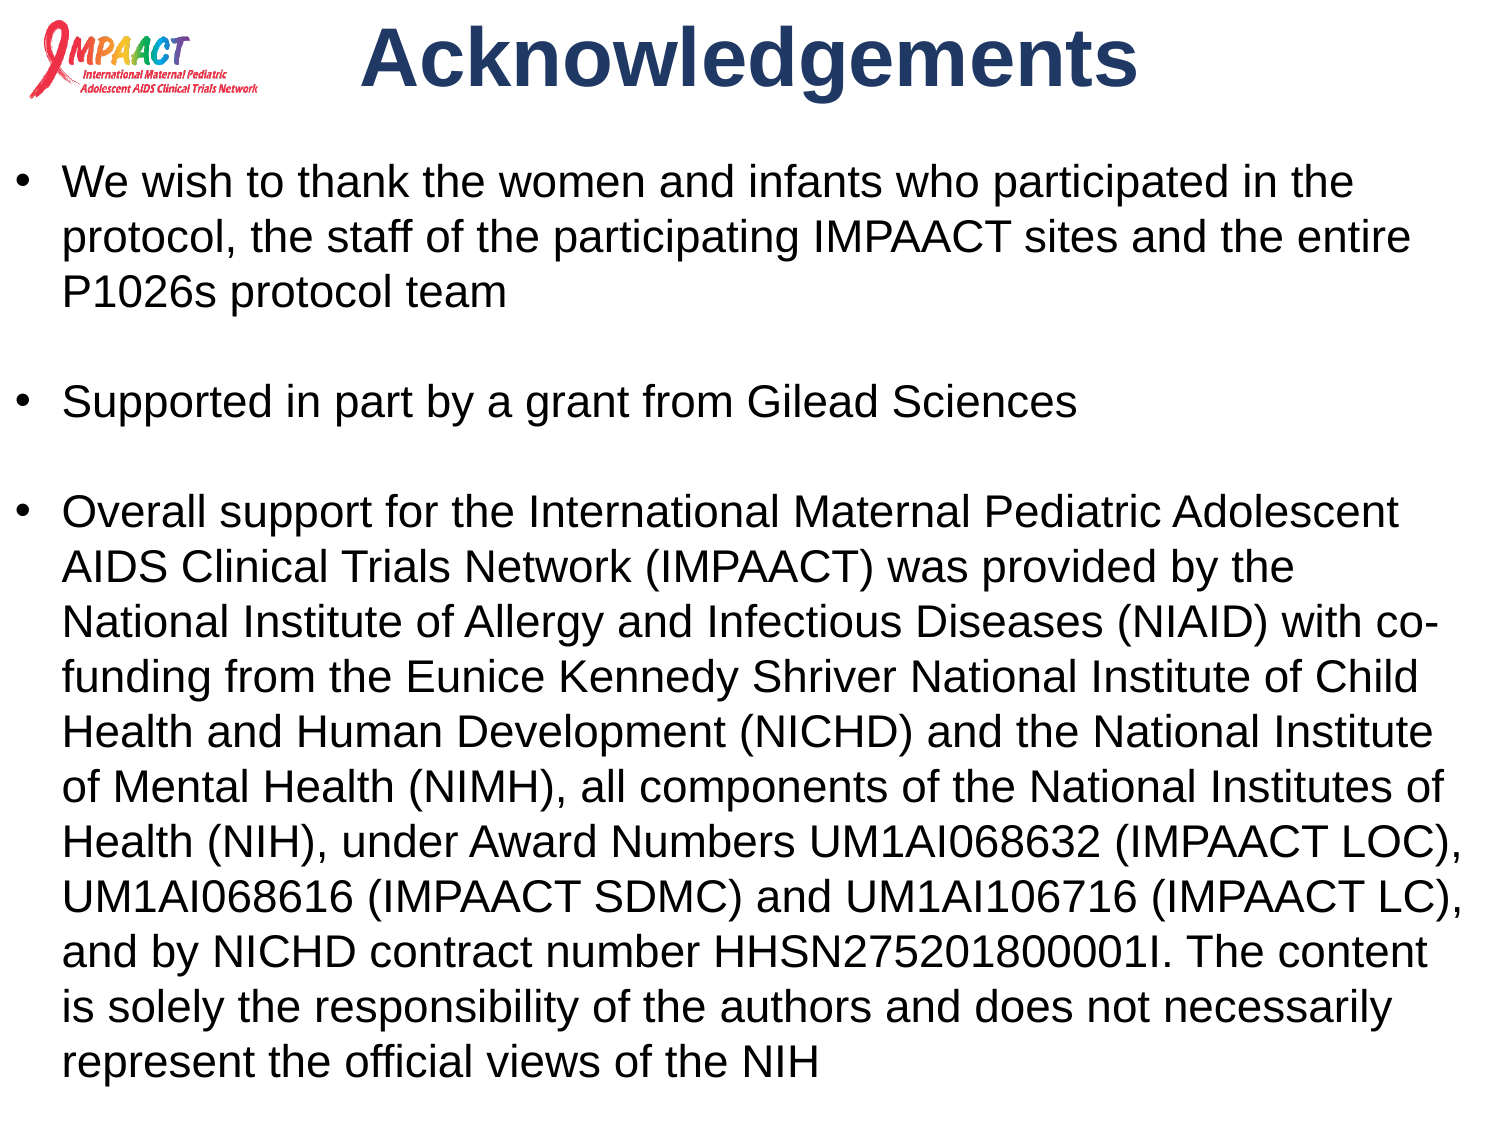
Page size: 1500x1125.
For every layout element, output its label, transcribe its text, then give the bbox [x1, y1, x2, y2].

text_box We wish to thank the women and infants who participated in the protocol, the staff of the participating IMPAACT sites and the entire P1026s protocol team Supported in part by a grant from Gilead Sciences Overall support for the International Maternal Pediatric Adolescent AIDS Clinical Trials Network (IMPAACT) was provided by the National Institute of Allergy and Infectious Diseases (NIAID) with co-funding from the Eunice Kennedy Shriver National Institute of Child Health and Human Development (NICHD) and the National Institute of Mental Health (NIMH), all components of the National Institutes of Health (NIH), under Award Numbers UM1AI068632 (IMPAACT LOC), UM1AI068616 (IMPAACT SDMC) and UM1AI106716 (IMPAACT LC), and by NICHD contract number HHSN275201800001I. The content is solely the responsibility of the authors and does not necessarily represent the official views of the NIH [0, 144, 1484, 1095]
picture [28, 20, 258, 99]
title Acknowledgements [103, 0, 1397, 120]
